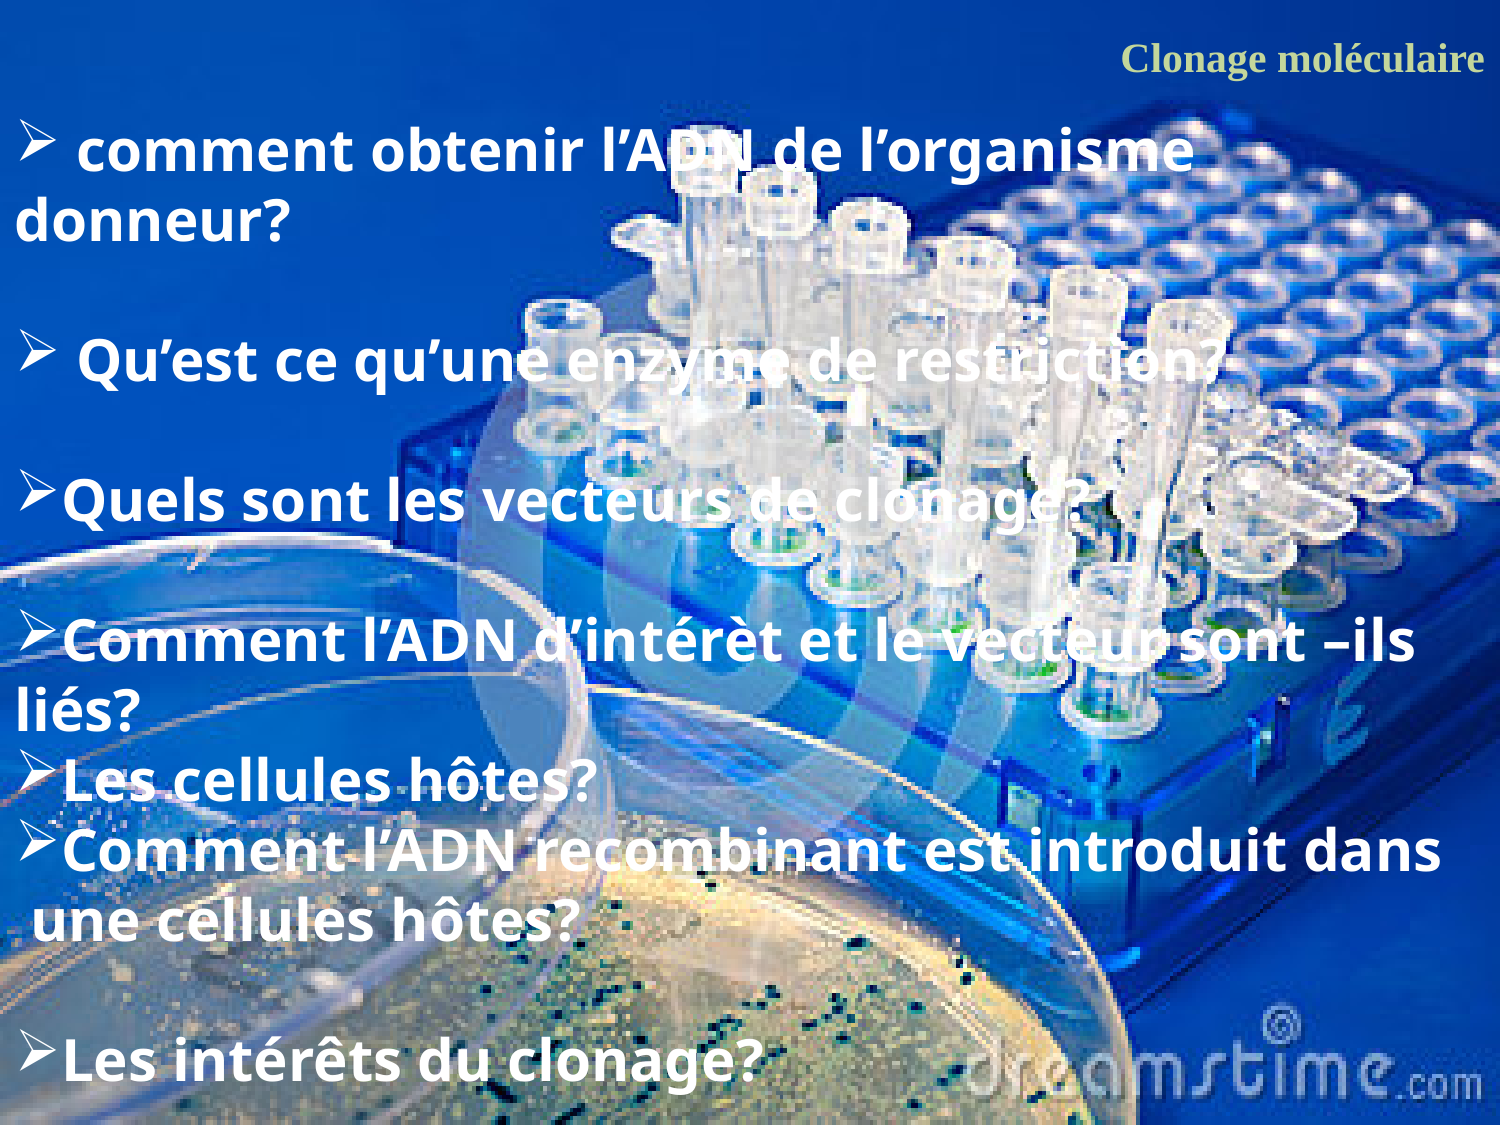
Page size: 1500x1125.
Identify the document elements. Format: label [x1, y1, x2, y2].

list [0, 0, 1500, 1125]
